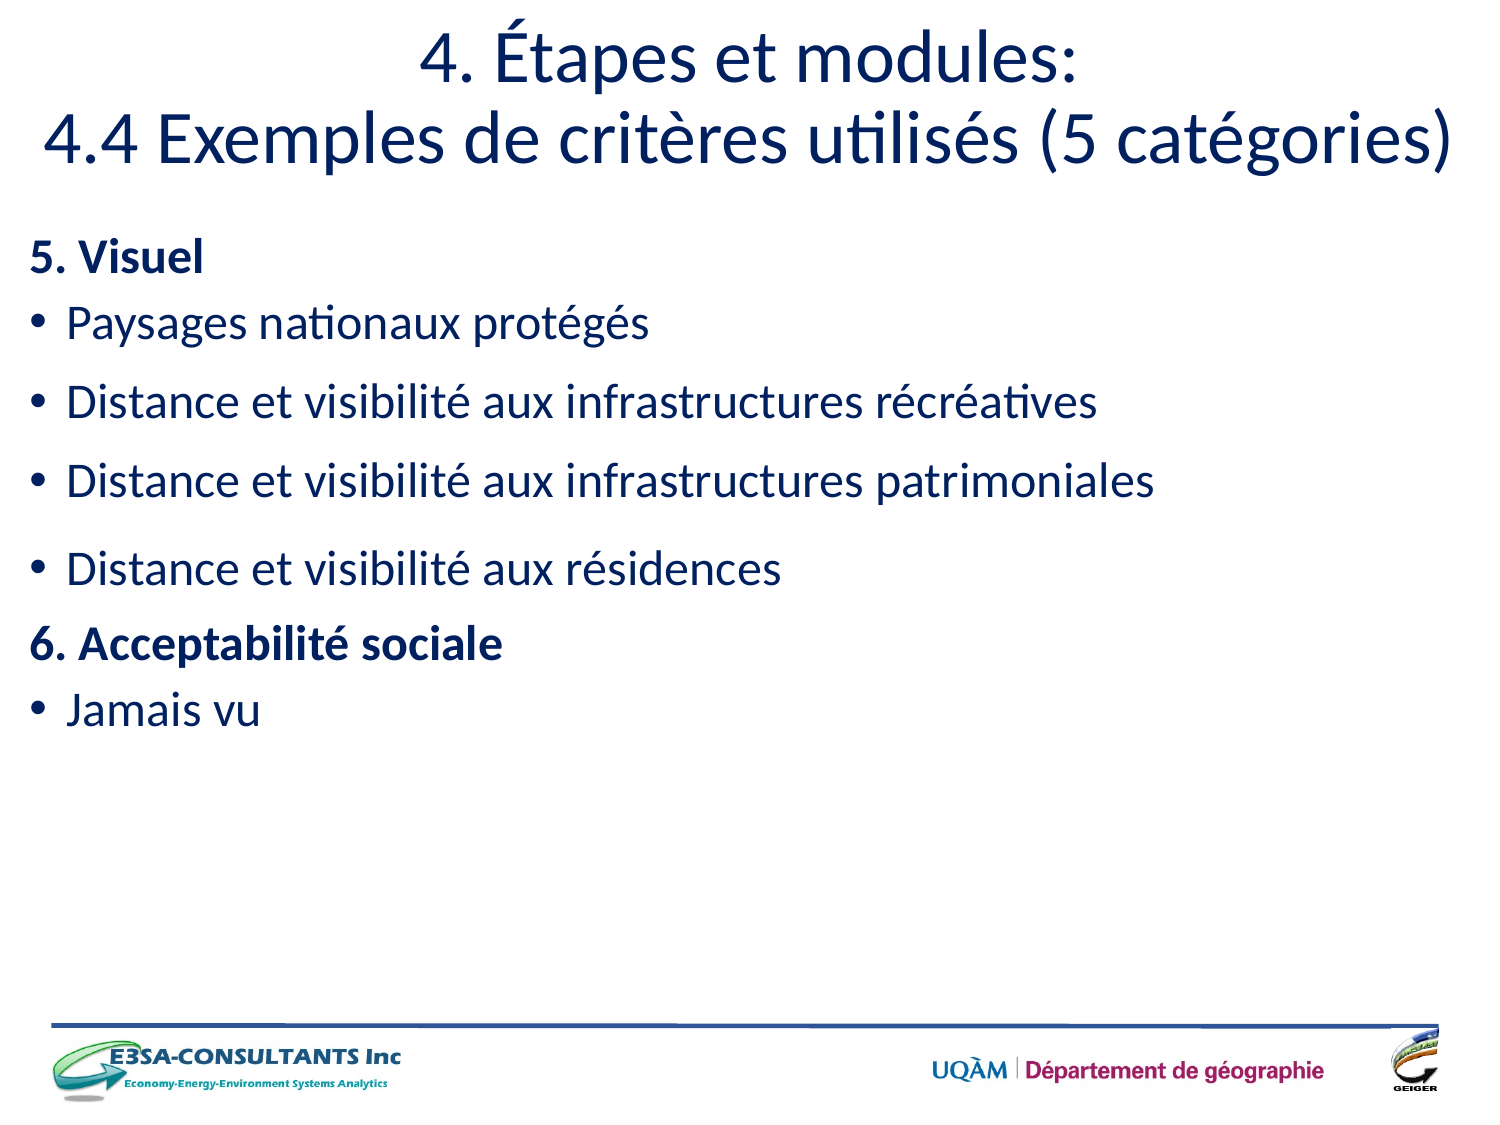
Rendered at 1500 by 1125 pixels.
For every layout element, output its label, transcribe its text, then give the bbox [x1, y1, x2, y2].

list 5. Visuel Paysages nationaux protégés Distance et visibilité aux infrastructures récréatives Distance et visibilité aux infrastructures patrimoniales Distance et visibilité aux résidences 6. Acceptabilité sociale Jamais vu [14, 222, 1486, 1013]
picture [916, 1044, 1340, 1095]
title 4. Étapes et modules: 4.4 Exemples de critères utilisés (5 catégories) [0, 0, 1500, 197]
picture [51, 1039, 401, 1103]
picture [1391, 1028, 1439, 1093]
